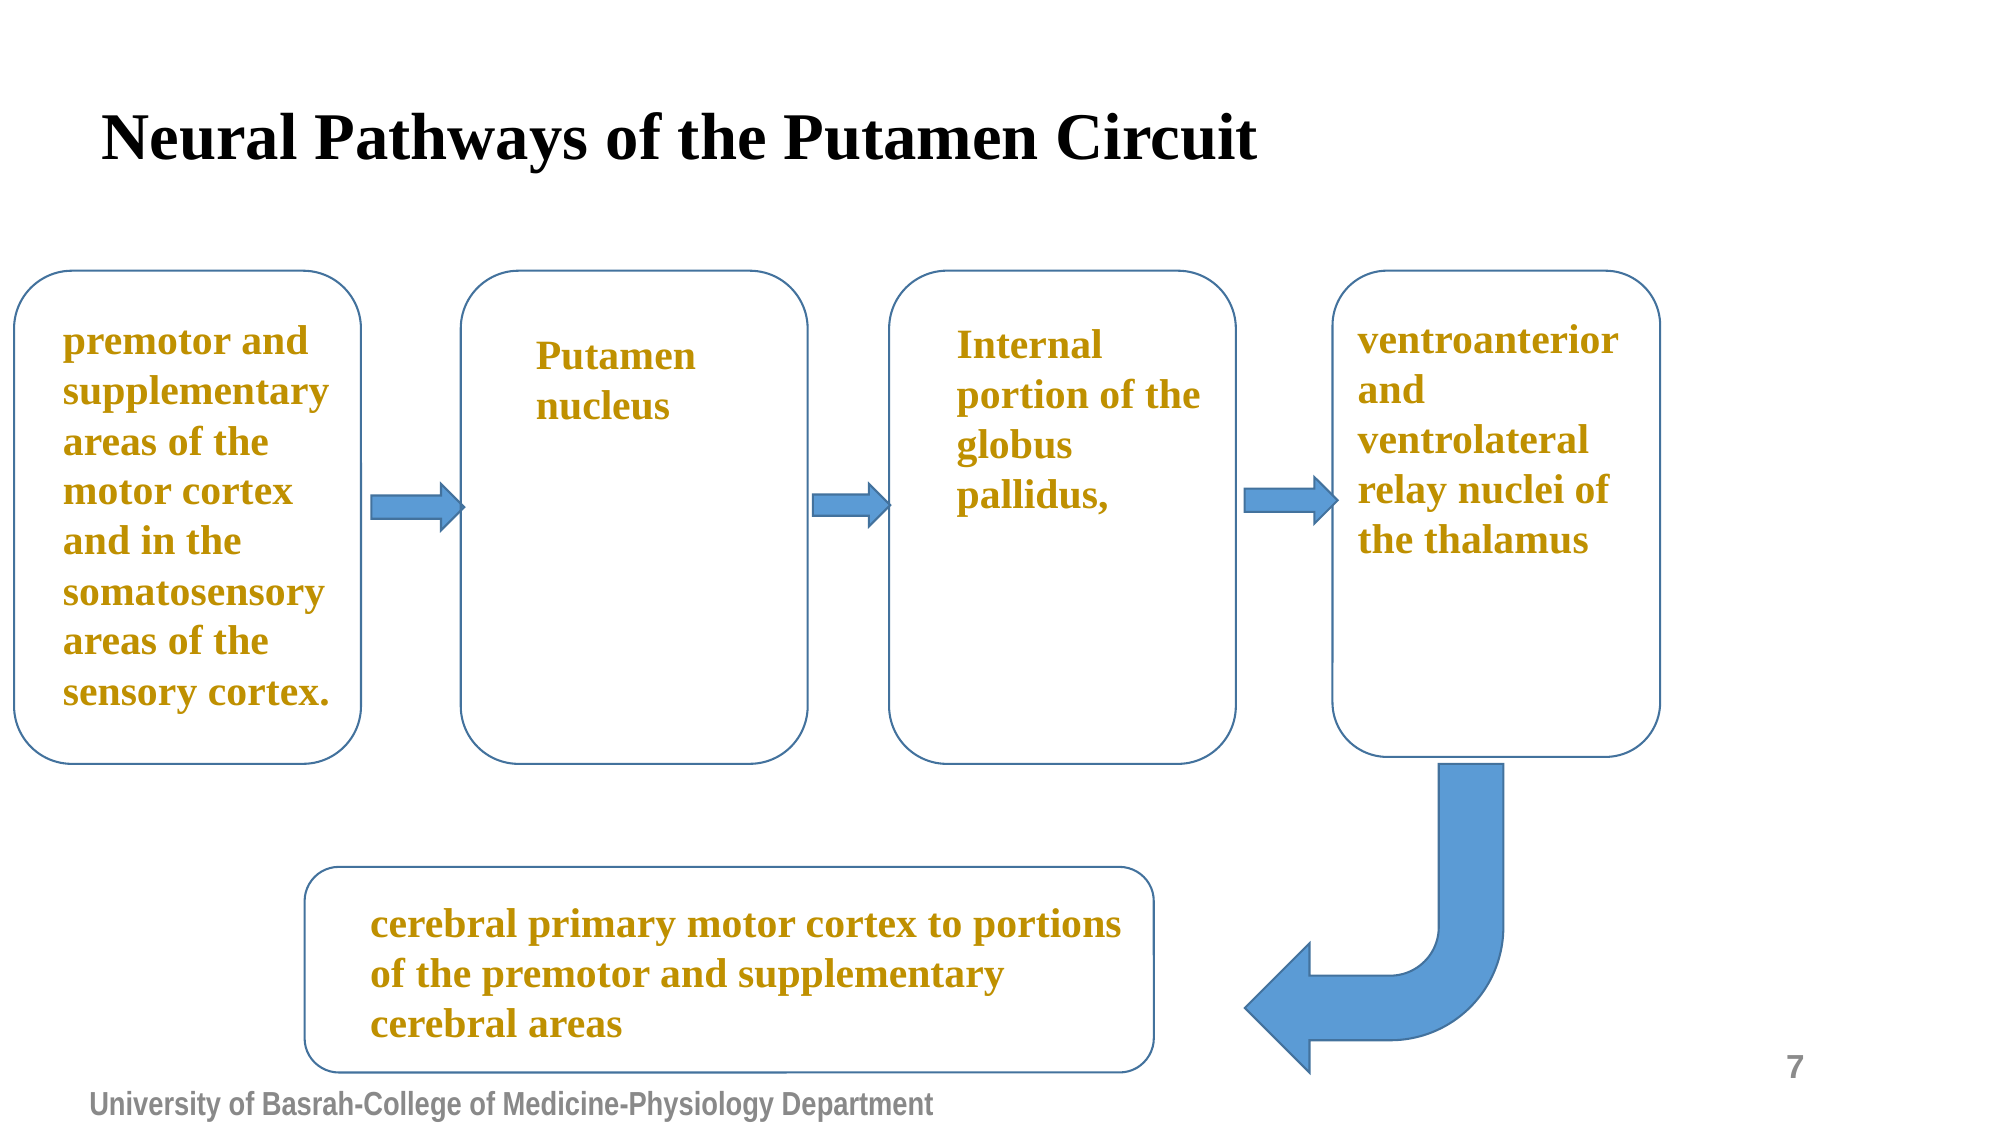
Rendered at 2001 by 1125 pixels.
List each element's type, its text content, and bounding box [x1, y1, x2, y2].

text_box ventroanterior and ventrolateral relay nuclei of the thalamus [1342, 304, 1650, 570]
text_box premotor and supplementary areas of the motor cortex and in the somatosensory areas of the sensory cortex. [48, 305, 346, 721]
text_box 7 [1460, 1035, 1820, 1096]
text_box [1331, 269, 1662, 758]
text_box [1243, 474, 1340, 527]
text_box cerebral primary motor cortex to portions of the premotor and supplementary cerebral areas [355, 888, 1154, 1099]
text_box University of Basrah-College of Medicine-Physiology Department [48, 1072, 977, 1125]
text_box [370, 481, 459, 533]
title Neural Pathways of the Putamen Circuit [86, 54, 1497, 222]
text_box Putamen nucleus [521, 320, 745, 436]
text_box [811, 481, 892, 529]
text_box [459, 269, 809, 765]
text_box [303, 865, 1153, 1072]
text_box [13, 269, 363, 765]
text_box [888, 269, 1237, 765]
text_box Internal portion of the globus pallidus, [941, 309, 1228, 525]
text_box [1243, 762, 1505, 1076]
